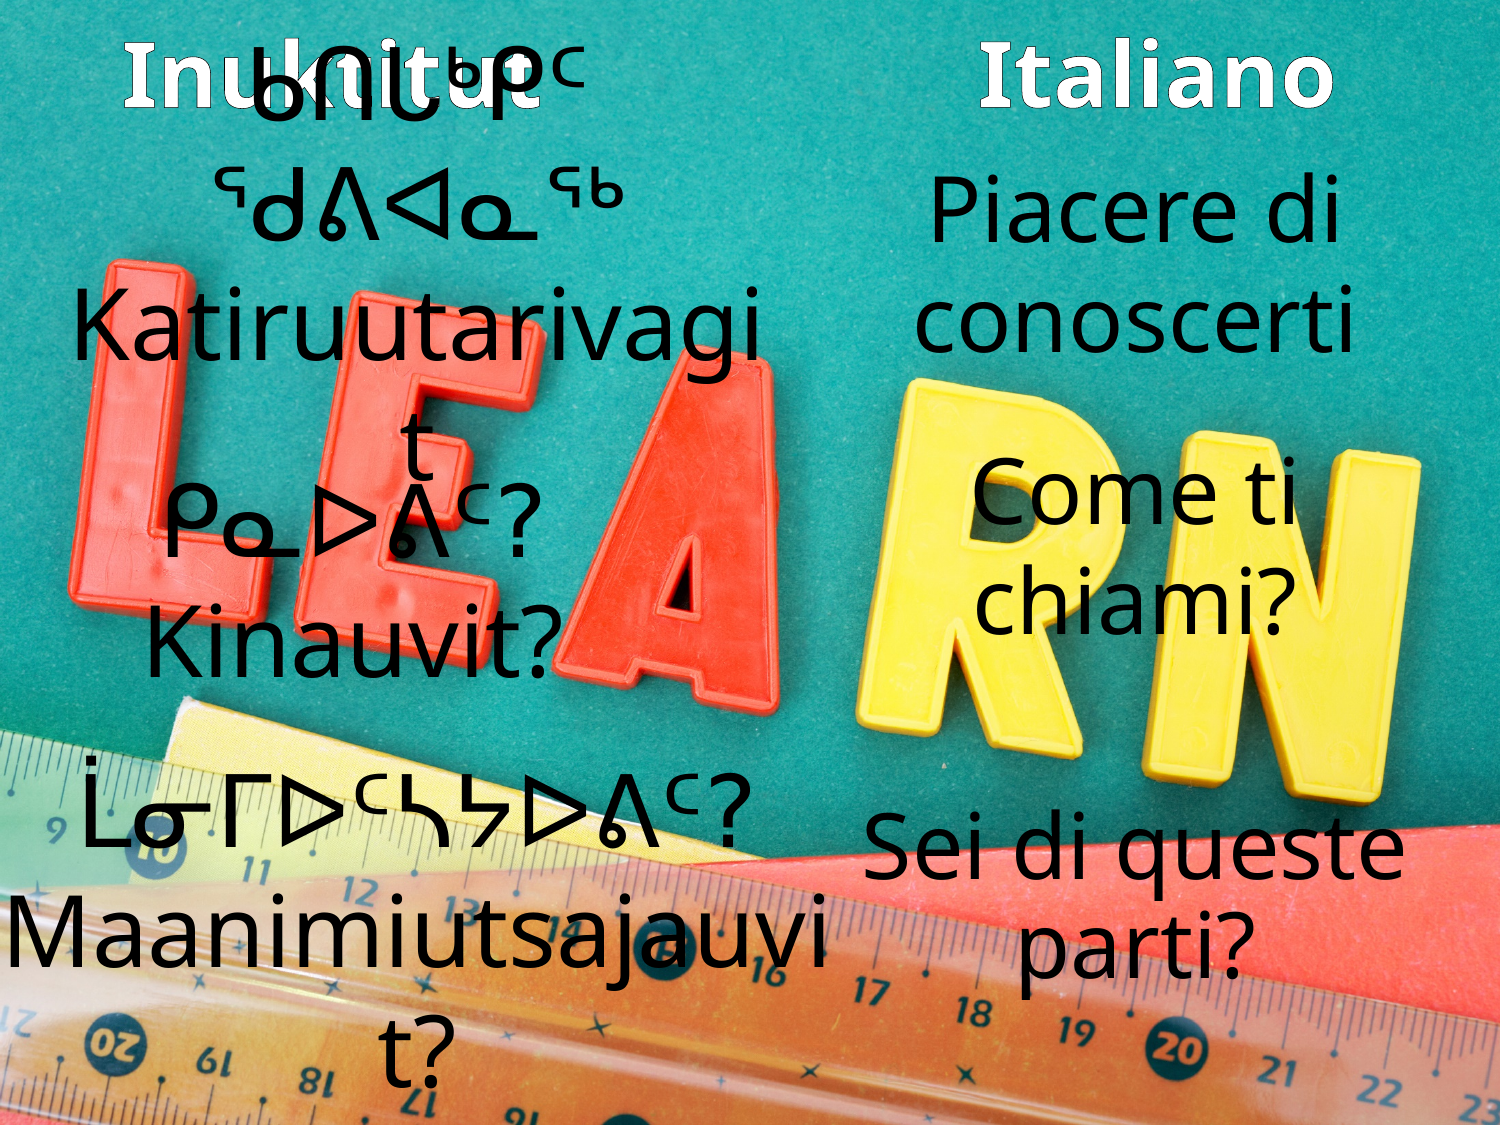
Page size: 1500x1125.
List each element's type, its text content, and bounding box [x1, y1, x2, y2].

text_box ᑭᓇᐅᕕᑦ? Kinauvit? [75, 453, 631, 702]
text_box Piacere di conoscerti [858, 225, 1414, 297]
text_box Sei di queste parti? [793, 718, 1479, 1080]
picture [0, 0, 1500, 1125]
text_box ᑲᑎᒐᒃᑭᑦ ᖁᕕᐊᓇᖅ Katiruutarivagit [41, 136, 794, 385]
text_box Come ti chiami? [858, 506, 1414, 578]
text_box Italiano [879, 18, 1436, 137]
title Inuktitut [54, 18, 610, 136]
text_box ᒫᓂᒥᐅᑦᓴᔭᐅᕕᑦ? Maanimiutsajauvit? [0, 775, 793, 1080]
